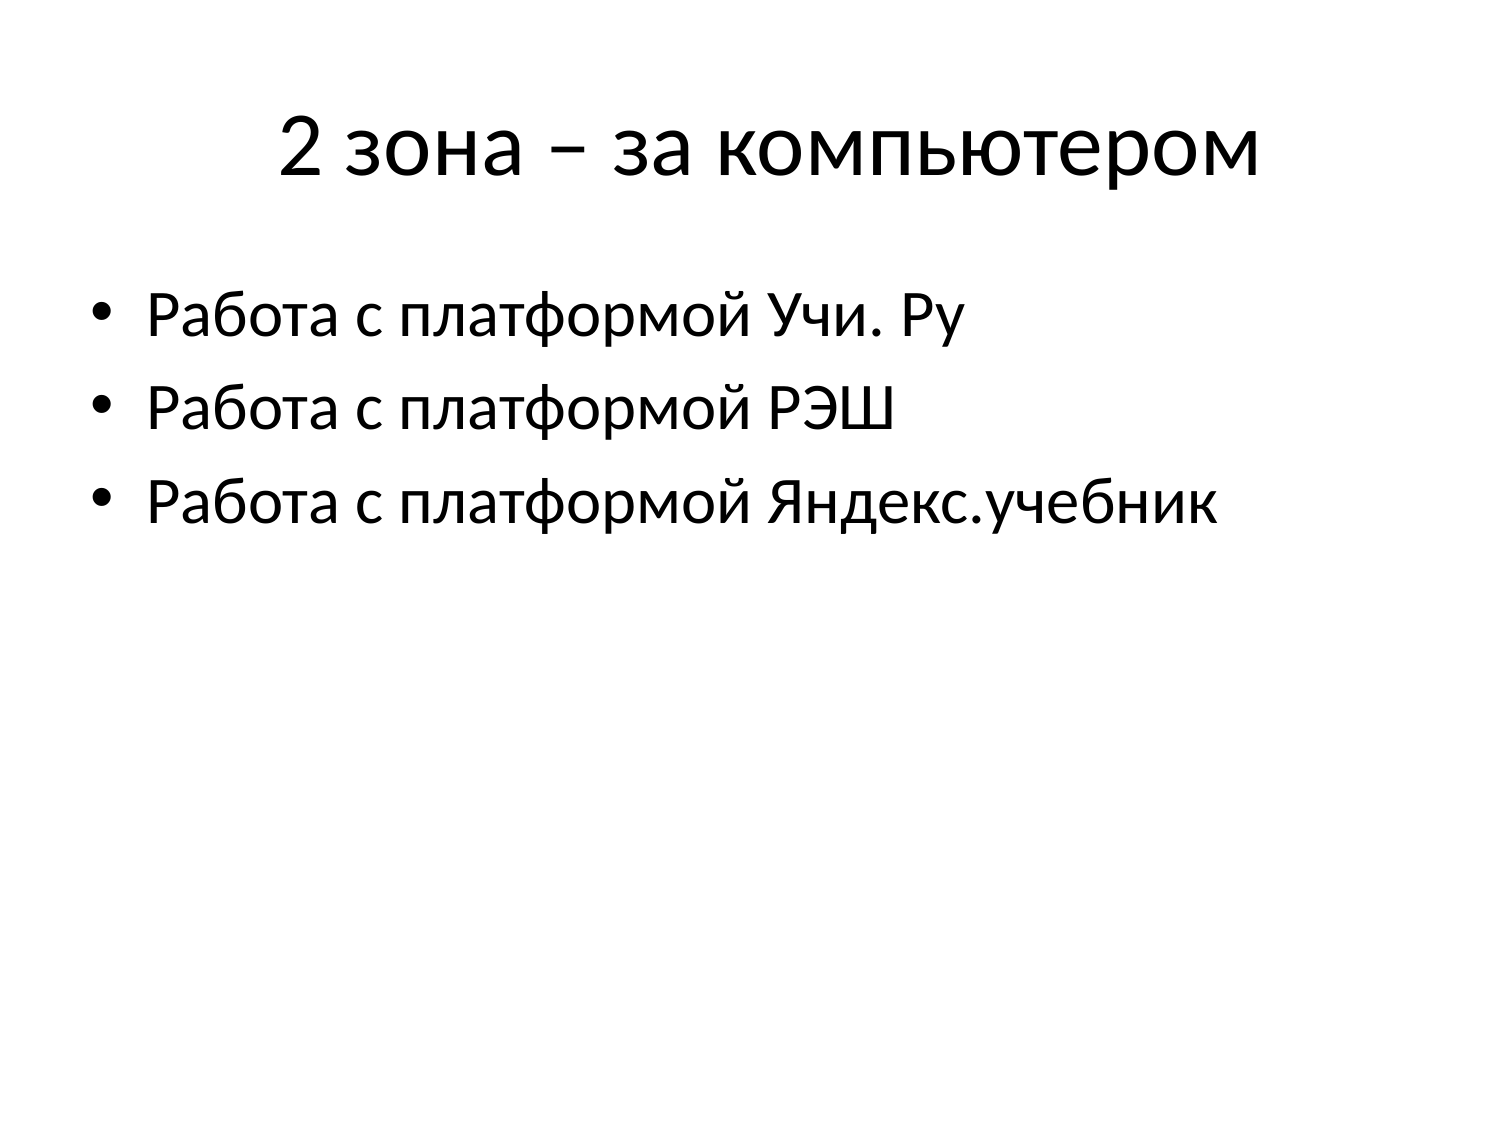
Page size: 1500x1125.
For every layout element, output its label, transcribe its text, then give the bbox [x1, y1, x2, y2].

title 2 зона – за компьютером [75, 45, 1425, 233]
list Работа с платформой Учи. Ру Работа с платформой РЭШ Работа с платформой Яндекс.учебник [75, 262, 1425, 1005]
